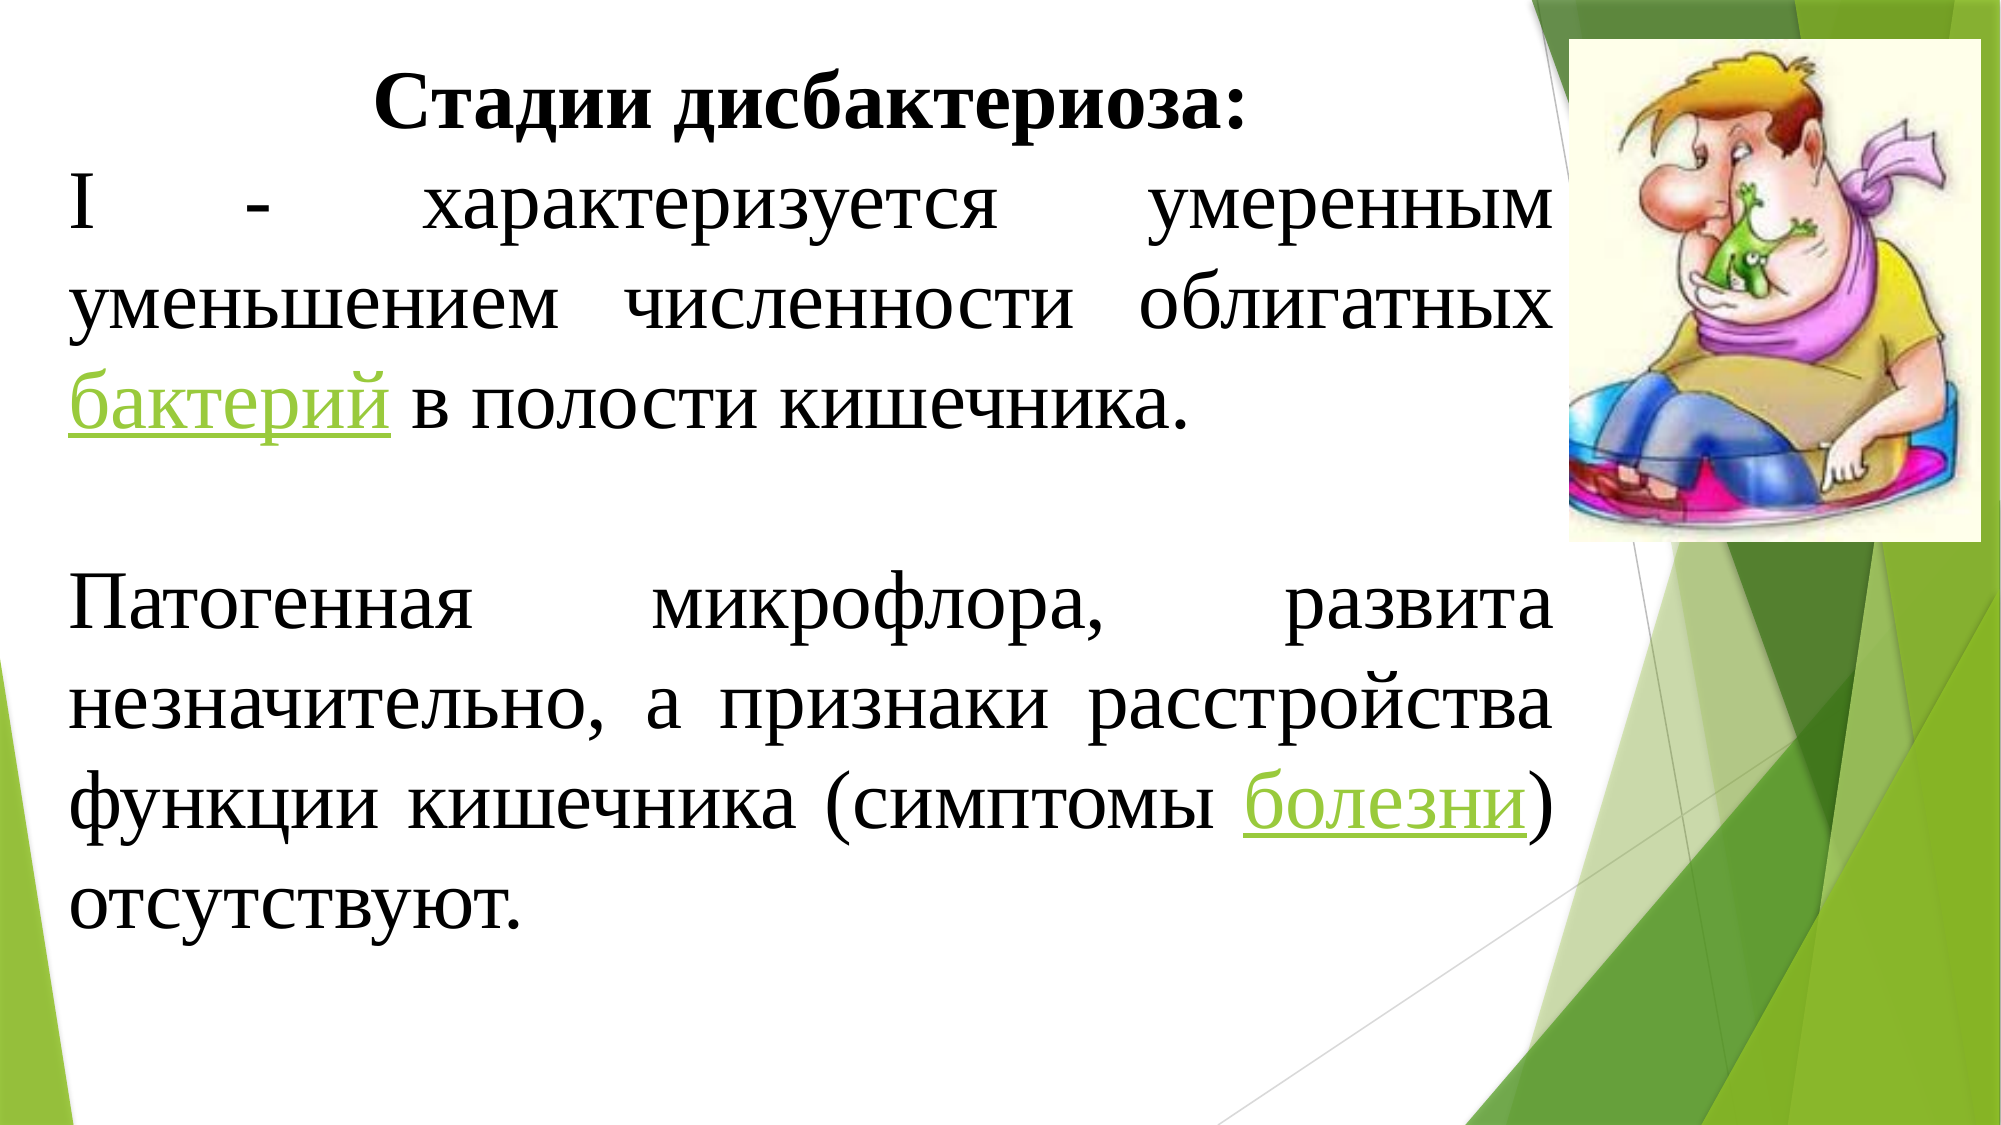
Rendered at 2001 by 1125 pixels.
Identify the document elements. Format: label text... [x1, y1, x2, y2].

picture [1569, 39, 1982, 543]
text_box Стадии дисбактериоза: I - характеризуется умеренным уменьшением численности облигатных бактерий в полости кишечника. Патогенная микрофлора, развита незначительно, а признаки расстройства функции кишечника (симптомы болезни) отсутствуют. [53, 23, 1570, 953]
